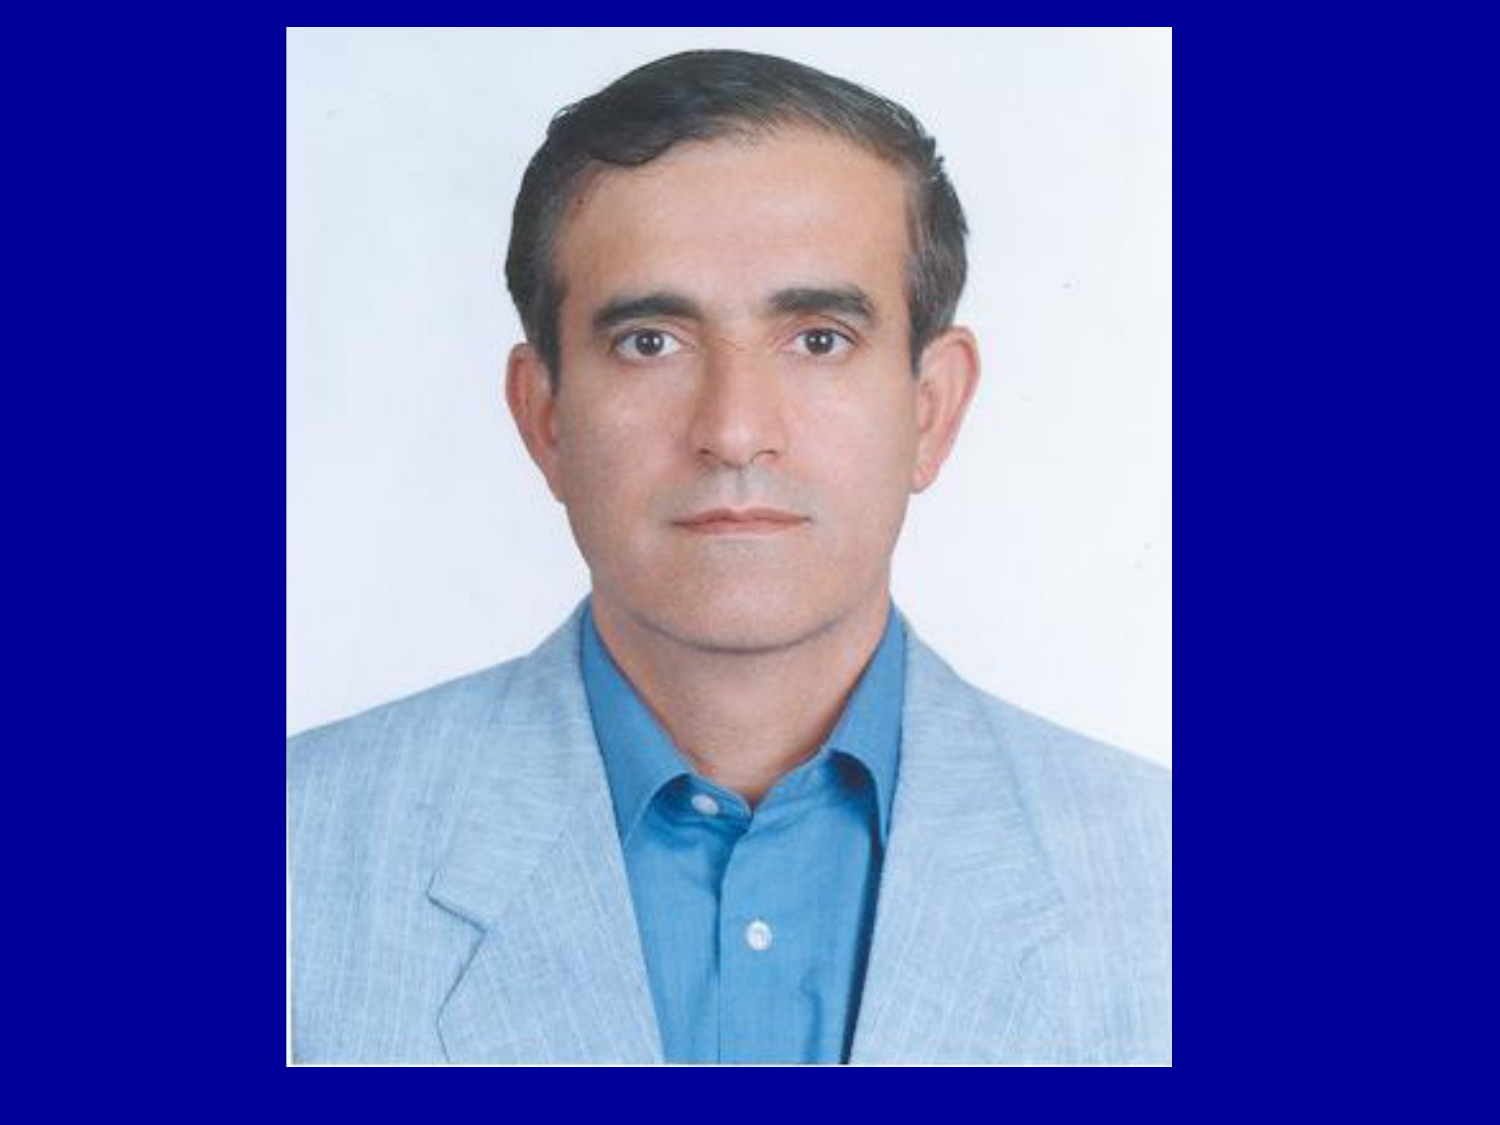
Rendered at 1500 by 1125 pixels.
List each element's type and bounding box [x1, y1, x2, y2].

picture [286, 27, 1173, 1067]
